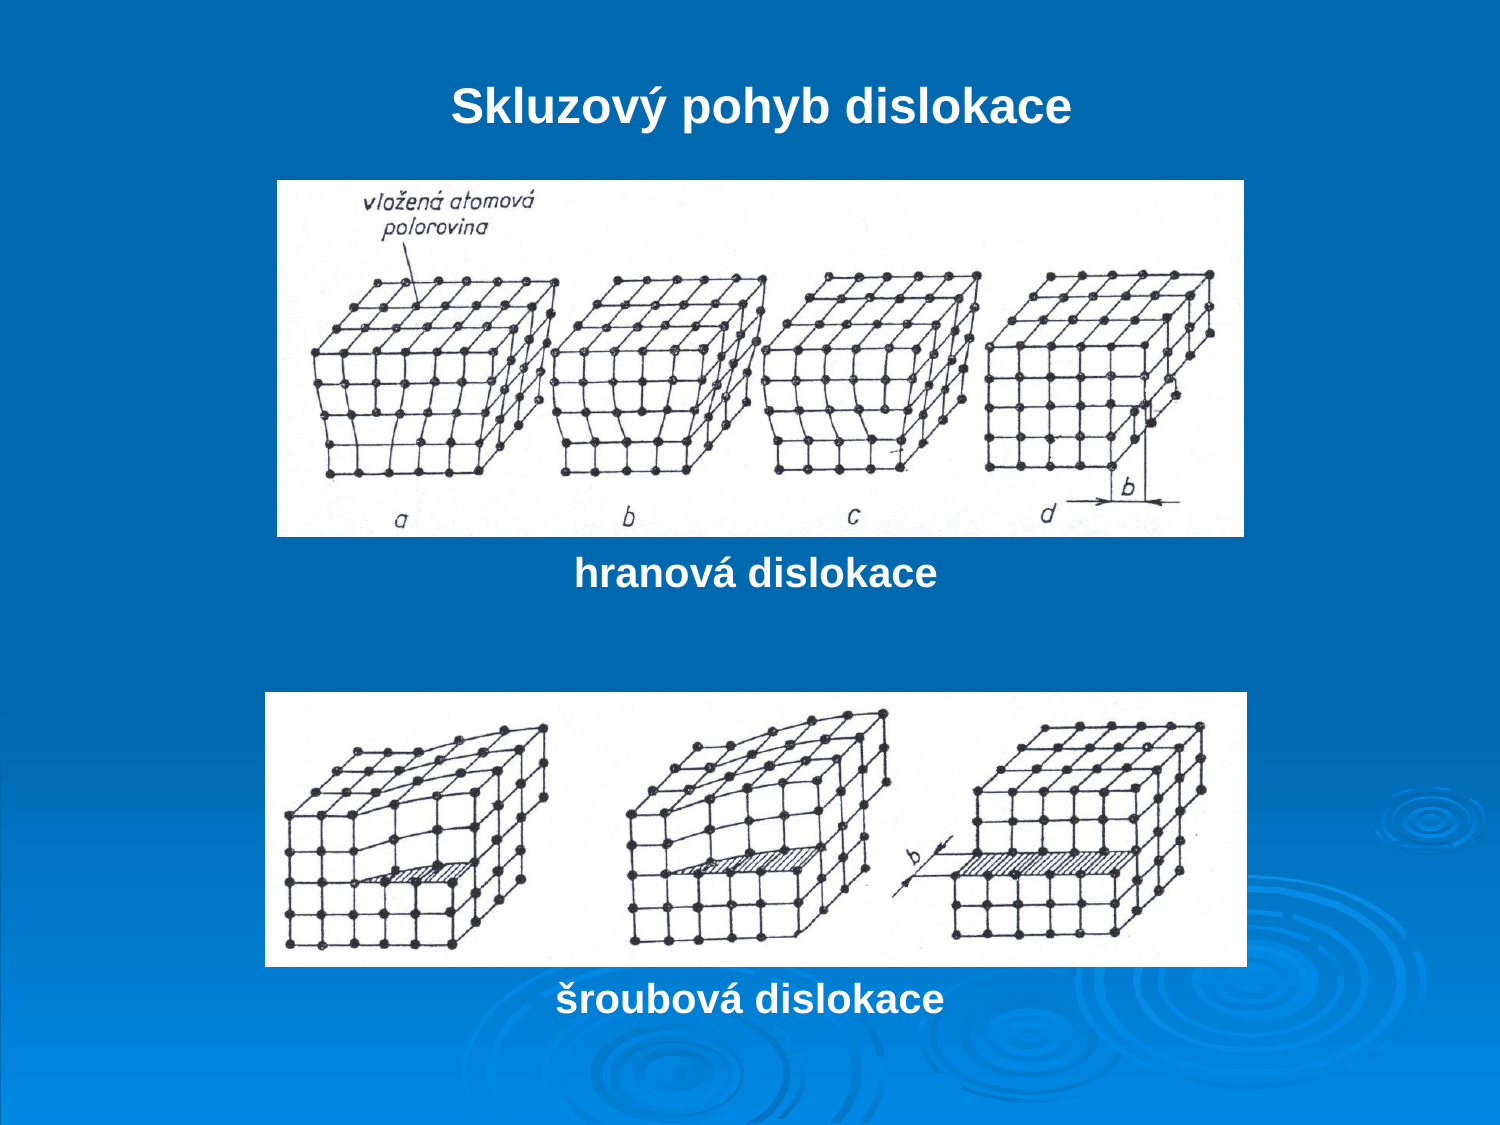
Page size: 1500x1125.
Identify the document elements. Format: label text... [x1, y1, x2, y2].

text_box Skluzový pohyb dislokace [277, 66, 1247, 142]
text_box šroubová dislokace [253, 964, 1247, 1029]
picture [277, 179, 1244, 537]
picture [265, 692, 1247, 968]
text_box hranová dislokace [265, 538, 1247, 604]
